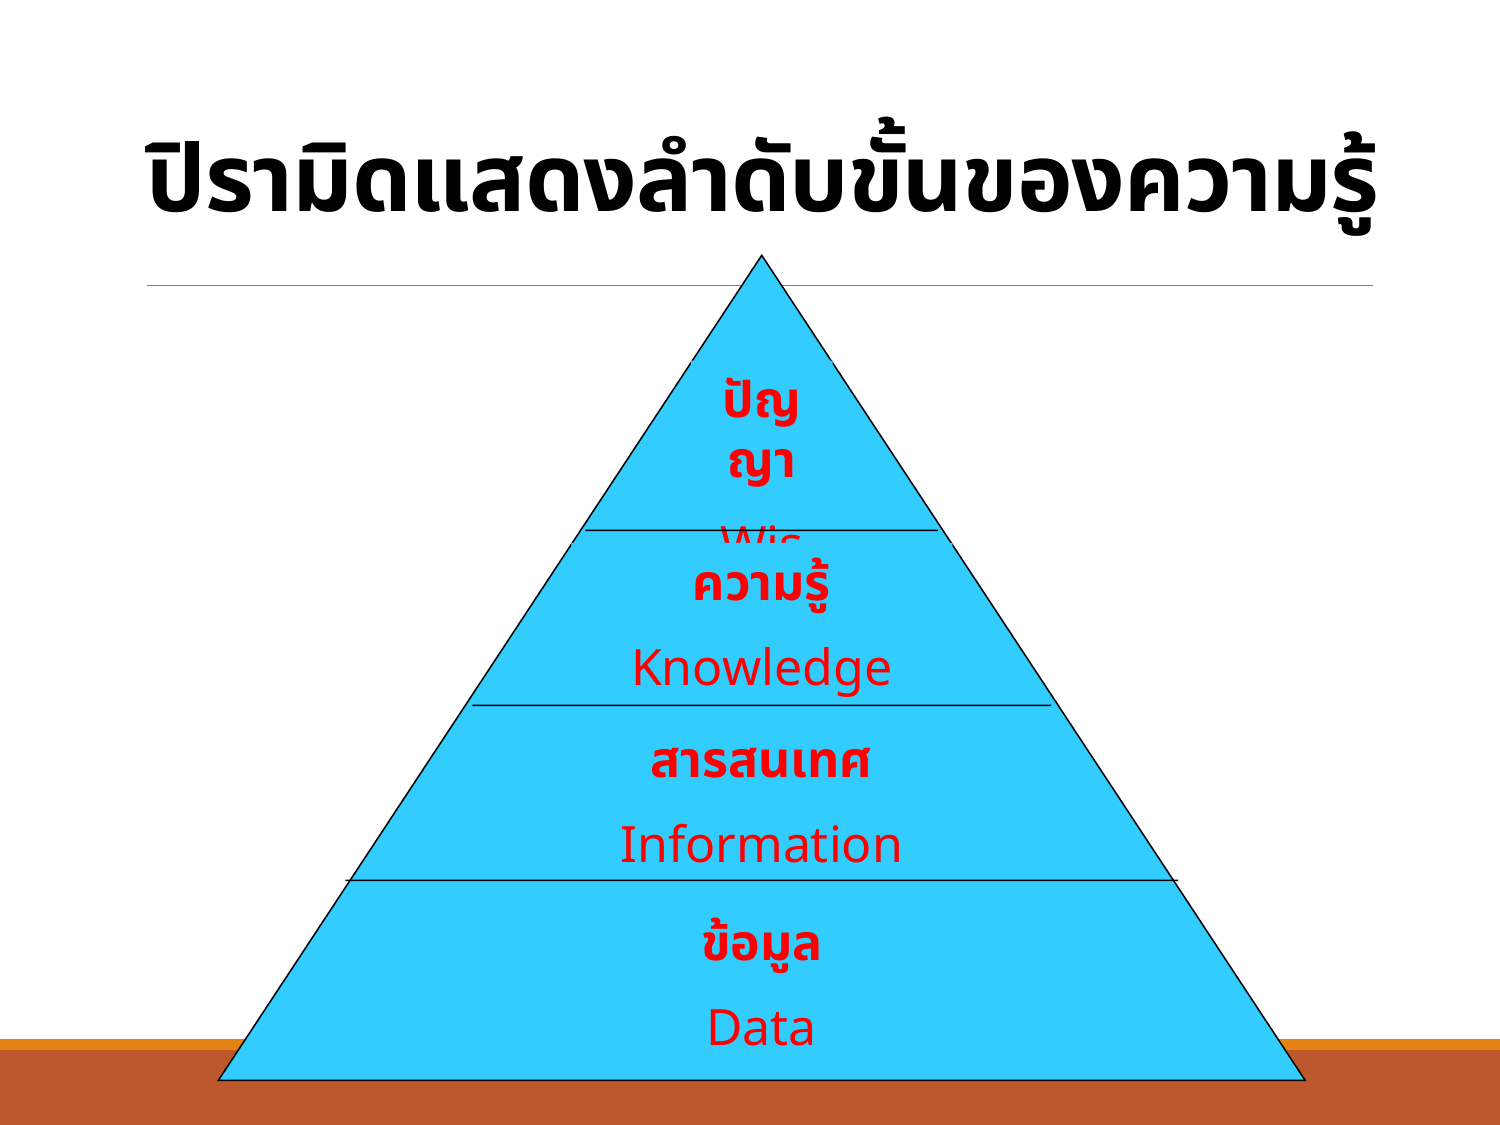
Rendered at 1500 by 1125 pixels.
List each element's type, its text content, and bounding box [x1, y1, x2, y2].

title ปิรามิดแสดงลำดับขั้นของความรู้ [131, 101, 1407, 238]
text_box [217, 254, 1306, 1081]
